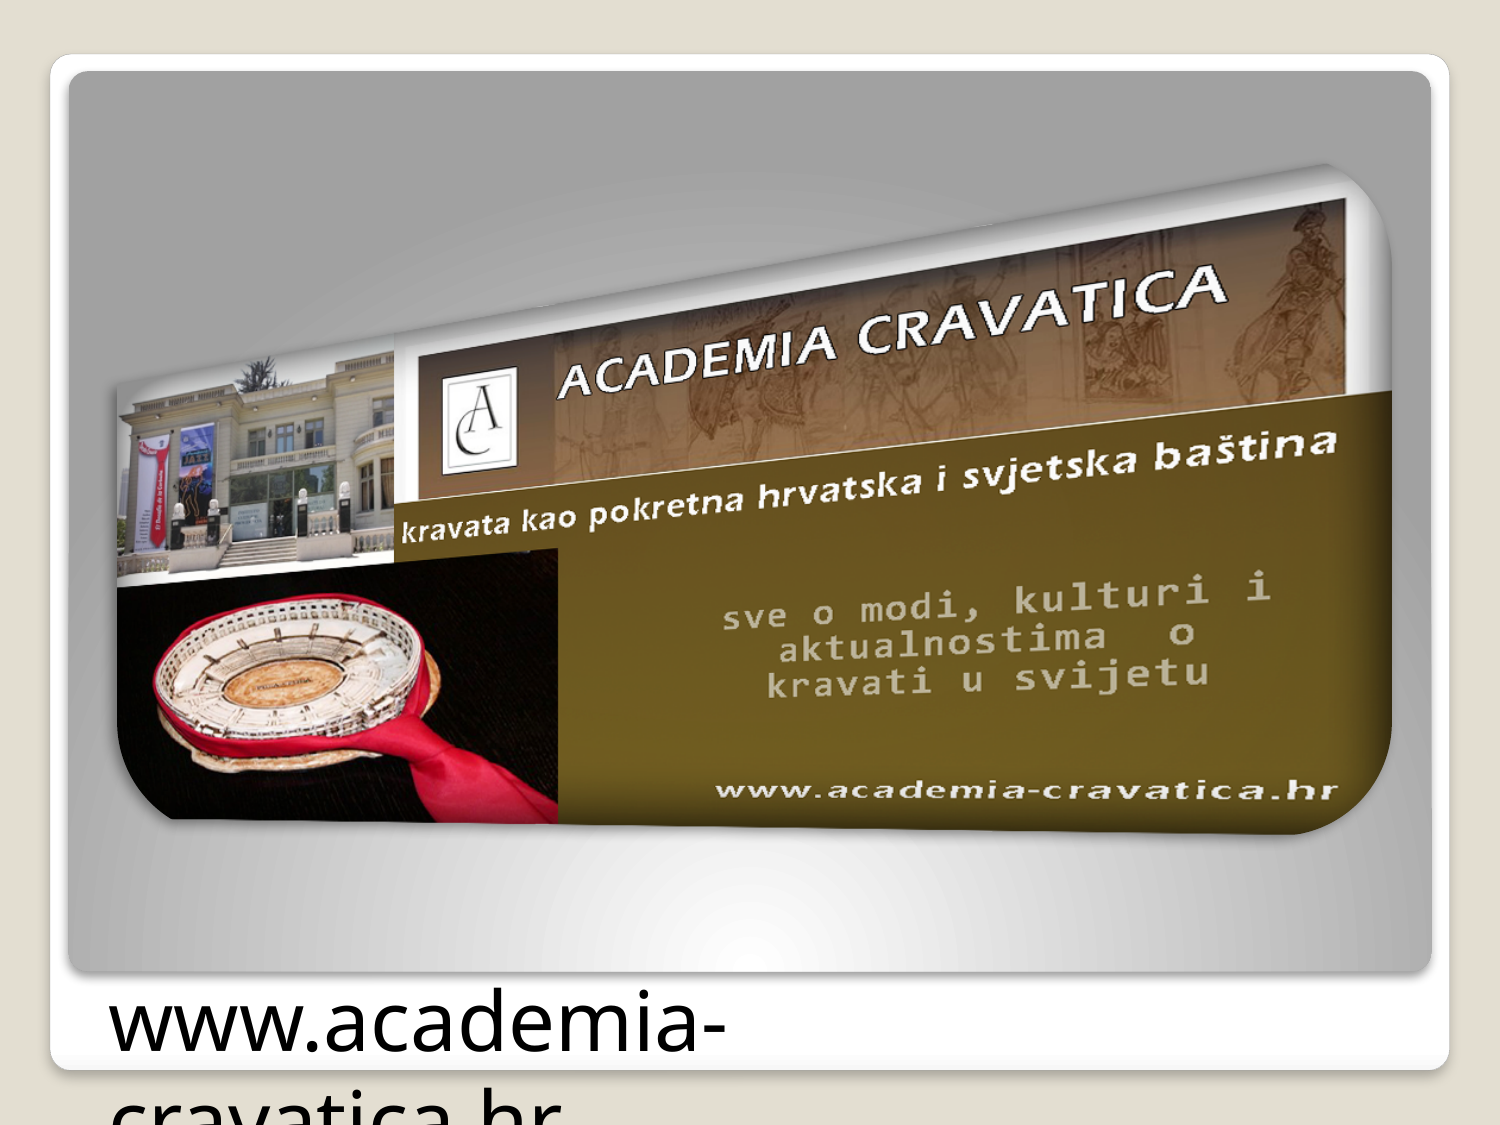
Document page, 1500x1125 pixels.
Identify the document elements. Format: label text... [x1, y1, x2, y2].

text_box www.academia-cravatica.hr [93, 960, 1196, 1125]
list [116, 152, 1393, 837]
